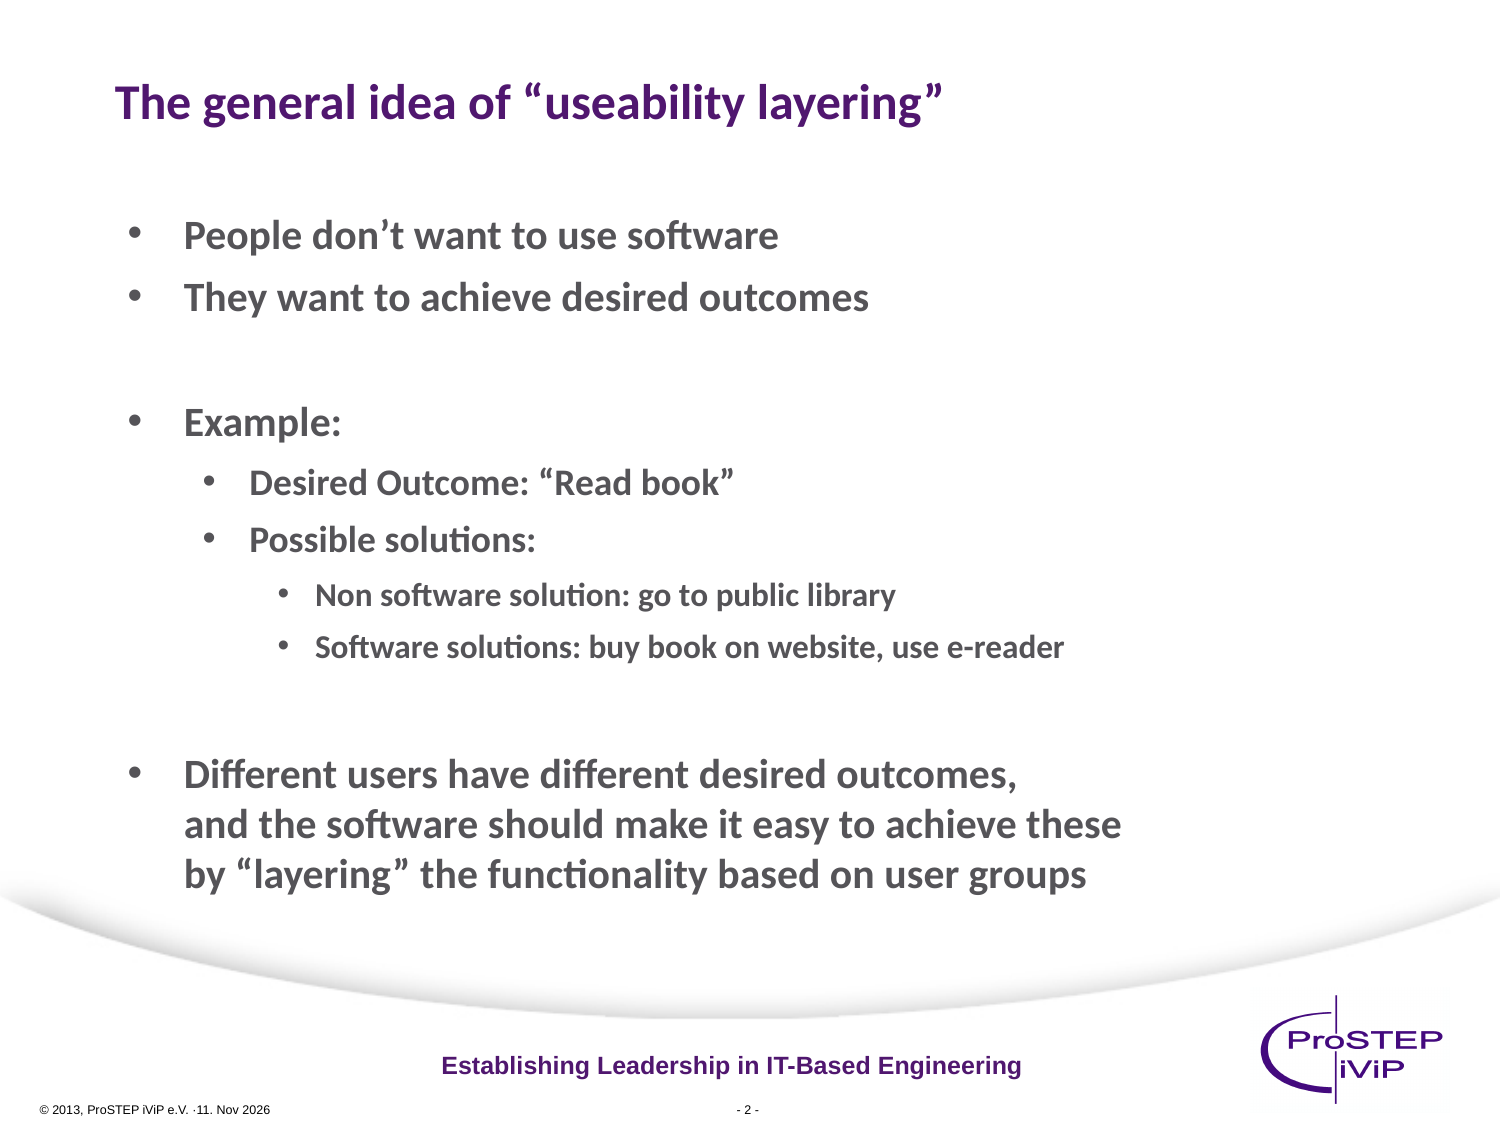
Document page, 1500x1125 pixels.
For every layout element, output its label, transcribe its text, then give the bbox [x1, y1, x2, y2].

list People don’t want to use software They want to achieve desired outcomes Example: Desired Outcome: “Read book” Possible solutions: Non software solution: go to public library Software solutions: buy book on website, use e-reader Different users have different desired outcomes, and the software should make it easy to achieve these by “layering” the functionality based on user groups [112, 199, 1388, 941]
title The general idea of “useability layering” [99, 61, 1388, 163]
picture [0, 862, 1500, 1113]
